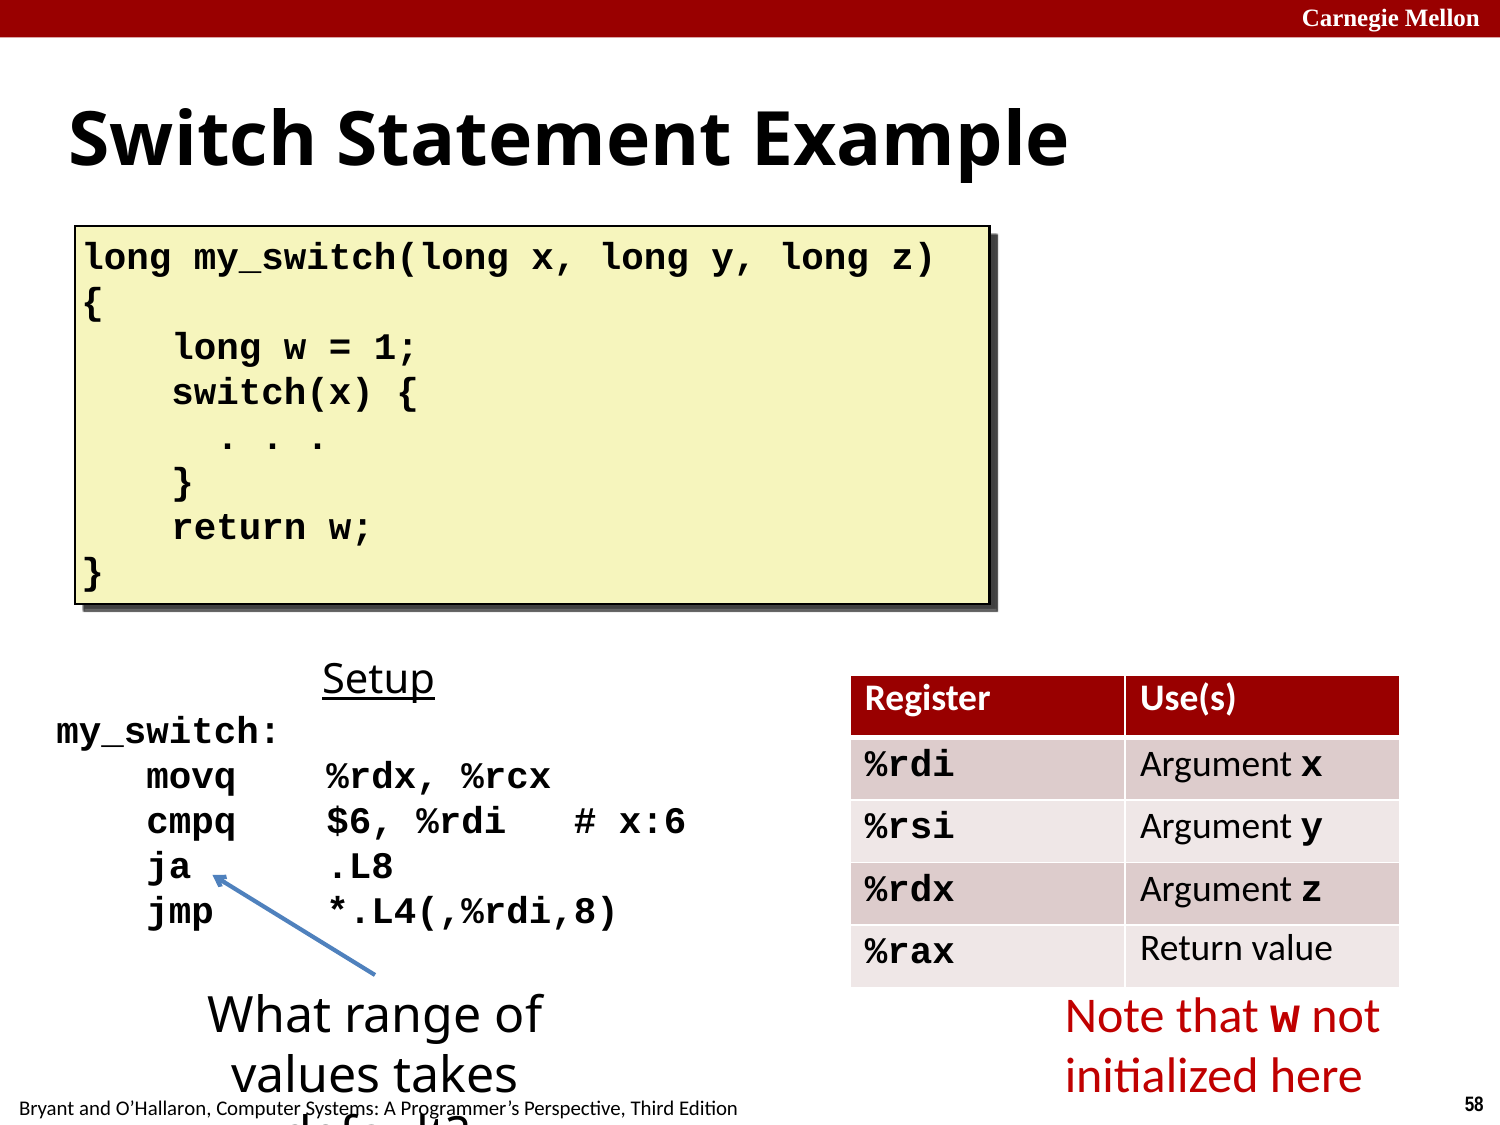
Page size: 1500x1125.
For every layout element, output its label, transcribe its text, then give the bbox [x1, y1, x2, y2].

text_box Note that w not initialized here [1049, 974, 1413, 1110]
text_box What range of values takes default? [137, 974, 613, 1125]
table_cell Argument y [1126, 801, 1399, 862]
text_box long my_switch(long x, long y, long z) { long w = 1; switch(x) { . . . } return w; } [75, 225, 990, 605]
table_cell %rdi [851, 740, 1124, 799]
table_cell Argument z [1126, 863, 1399, 924]
title Switch Statement Example [62, 41, 1438, 230]
table_cell %rax [851, 926, 1124, 987]
table_header Use(s) [1126, 676, 1399, 735]
table_cell Argument x [1126, 740, 1399, 799]
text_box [212, 874, 376, 976]
table_cell Return value [1126, 926, 1399, 987]
text_box my_switch: movq %rdx, %rcx cmpq $6, %rdi # x:6 ja .L8 jmp *.L4(,%rdi,8) [50, 699, 1049, 1055]
table_cell %rsi [851, 801, 1124, 862]
table_header Register [851, 676, 1124, 735]
text_box Setup [315, 645, 498, 699]
table_cell %rdx [851, 863, 1124, 924]
